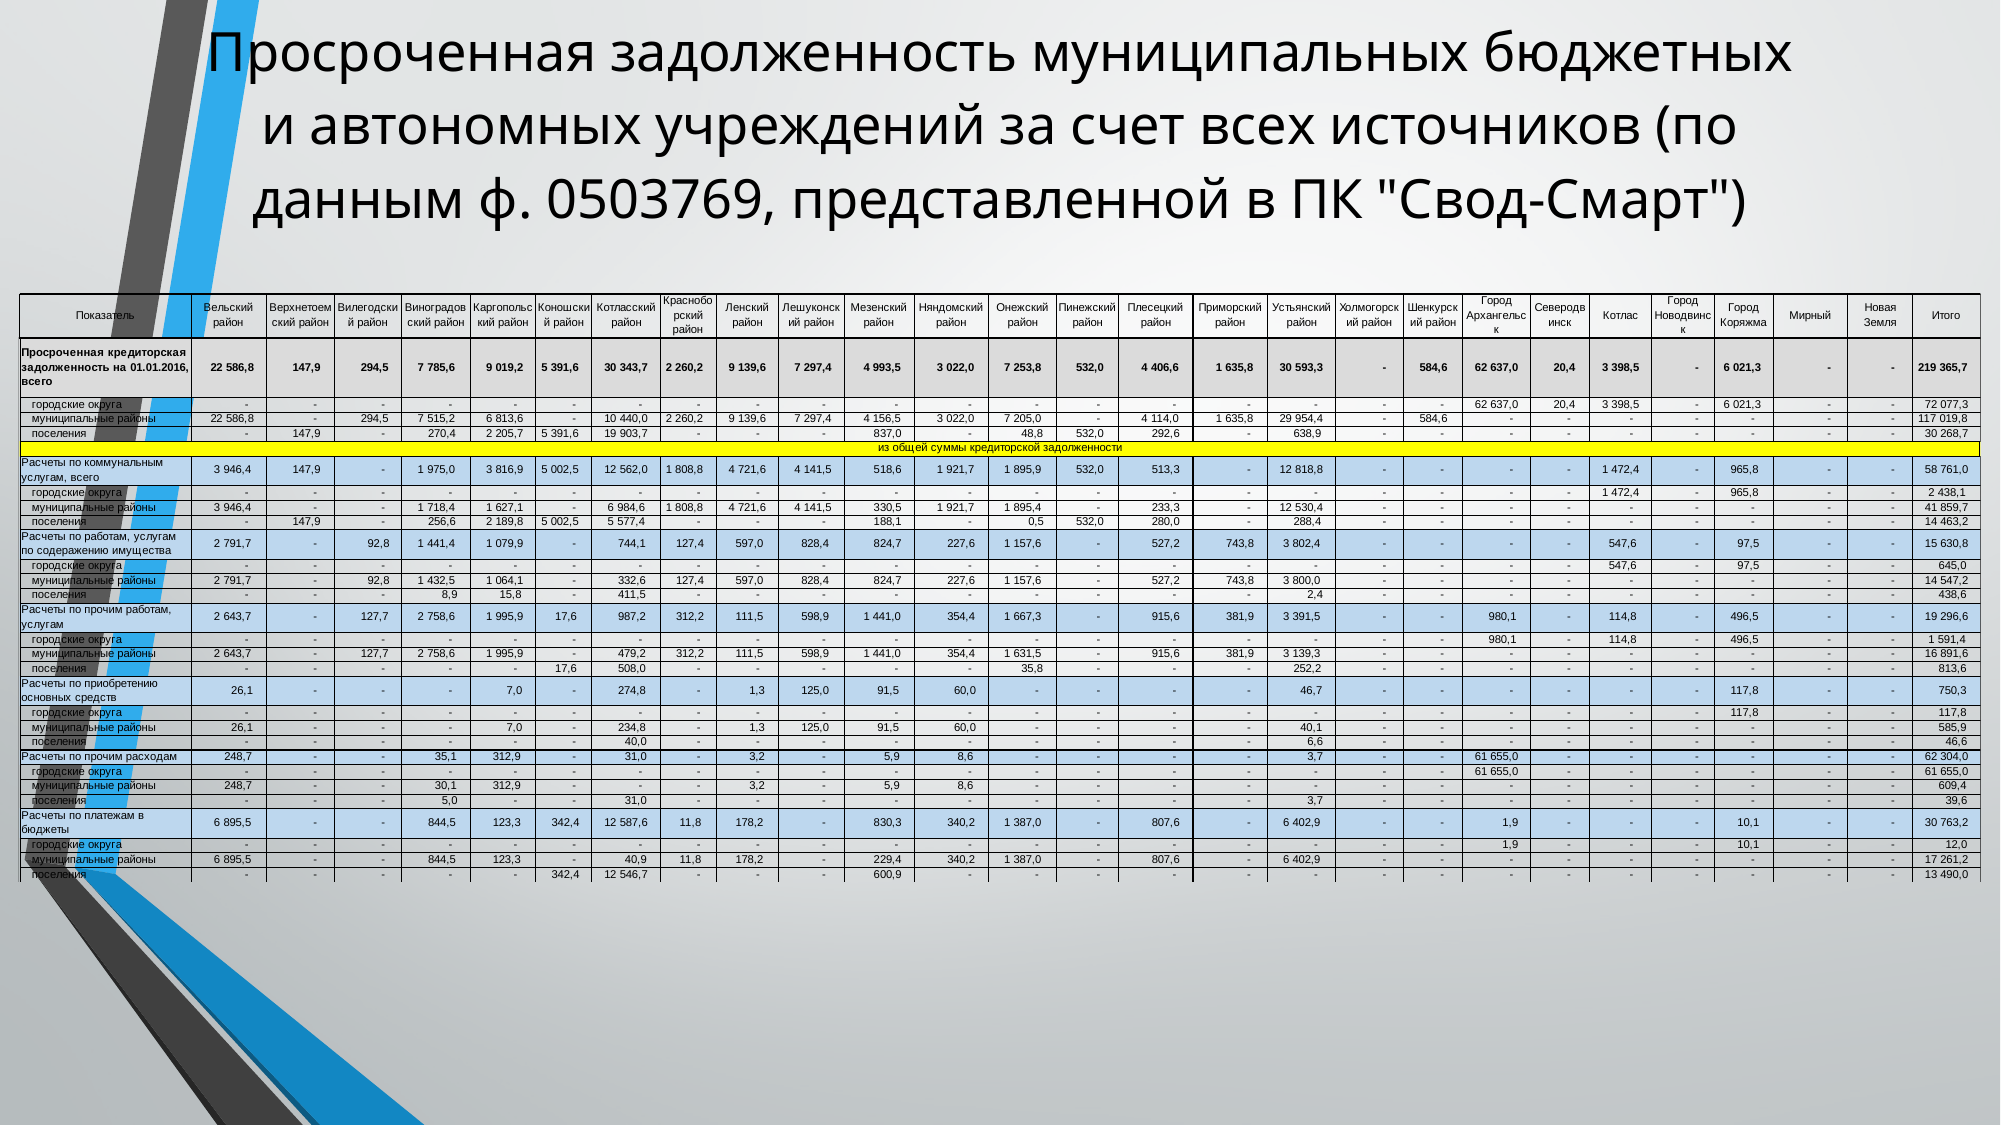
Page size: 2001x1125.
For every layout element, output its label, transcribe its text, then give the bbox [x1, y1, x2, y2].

text_box Просроченная задолженность муниципальных бюджетных и автономных учреждений за счет всех источников (по данным ф. 0503769, представленной в ПК "Свод-Смарт") [178, 5, 1822, 293]
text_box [18, 293, 1982, 338]
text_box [18, 338, 1982, 883]
